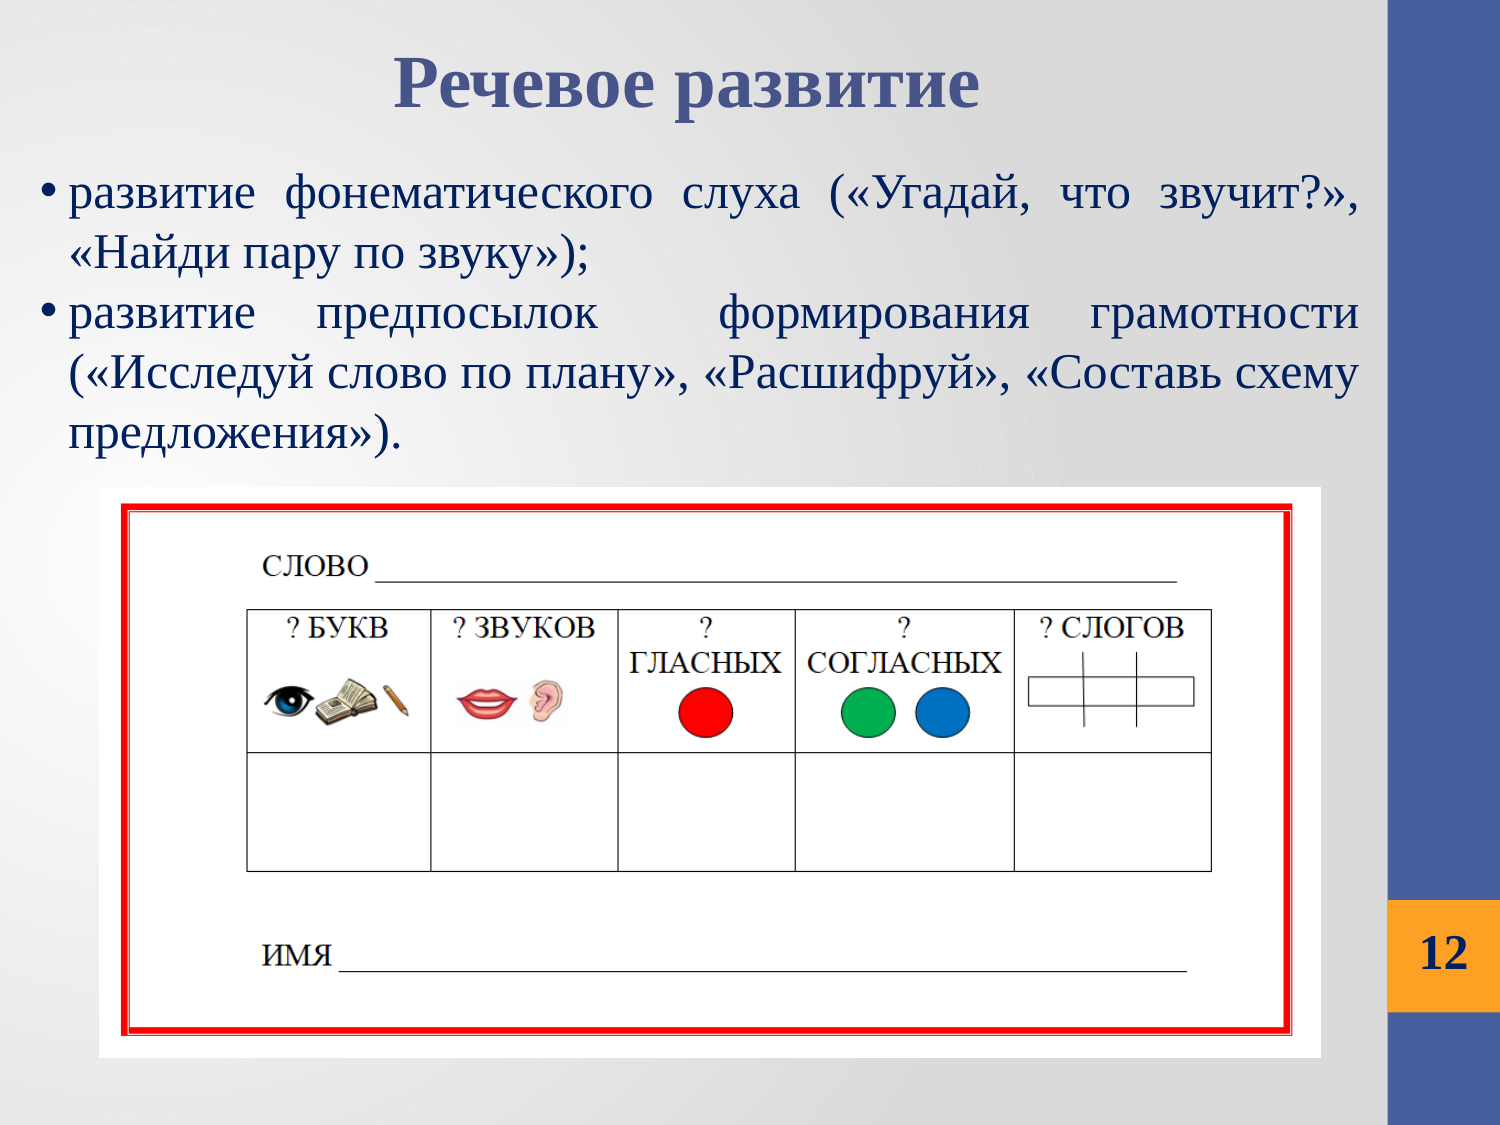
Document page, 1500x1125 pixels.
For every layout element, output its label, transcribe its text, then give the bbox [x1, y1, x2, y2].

text_box 12 [1387, 912, 1500, 988]
text_box Речевое развитие [0, 24, 1375, 130]
picture [99, 486, 1321, 1059]
text_box развитие фонематического слуха («Угадай, что звучит?», «Найди пару по звуку»); развитие предпосылок формирования грамотности («Исследуй слово по плану», «Расшифруй», «Составь схему предложения»). [24, 151, 1375, 467]
